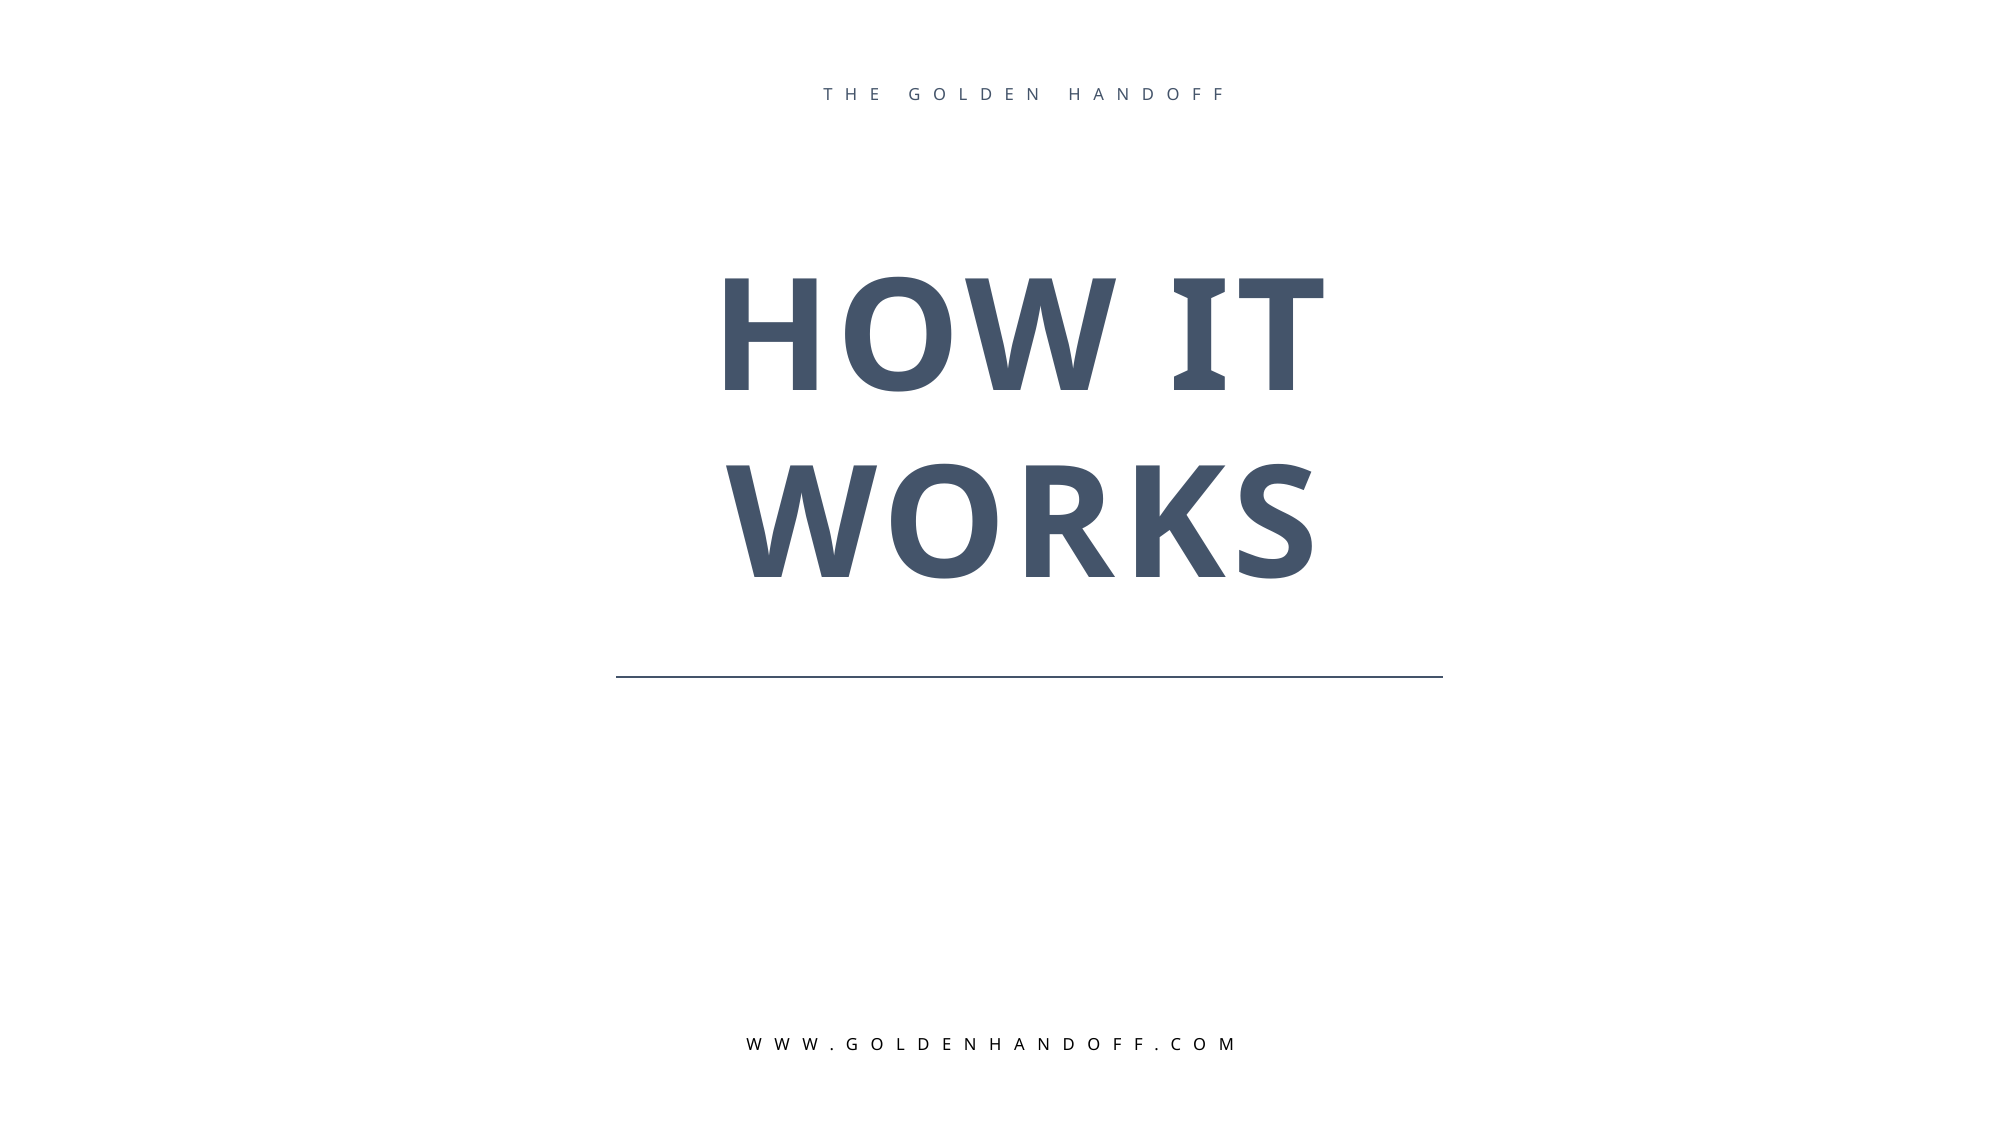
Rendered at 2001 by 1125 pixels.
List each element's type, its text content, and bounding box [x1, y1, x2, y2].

text_box THE GOLDEN HANDOFF [765, 76, 1280, 111]
text_box HOW IT WORKS [450, 226, 1596, 617]
text_box WWW.GOLDENHANDOFF.COM [731, 1025, 1315, 1061]
